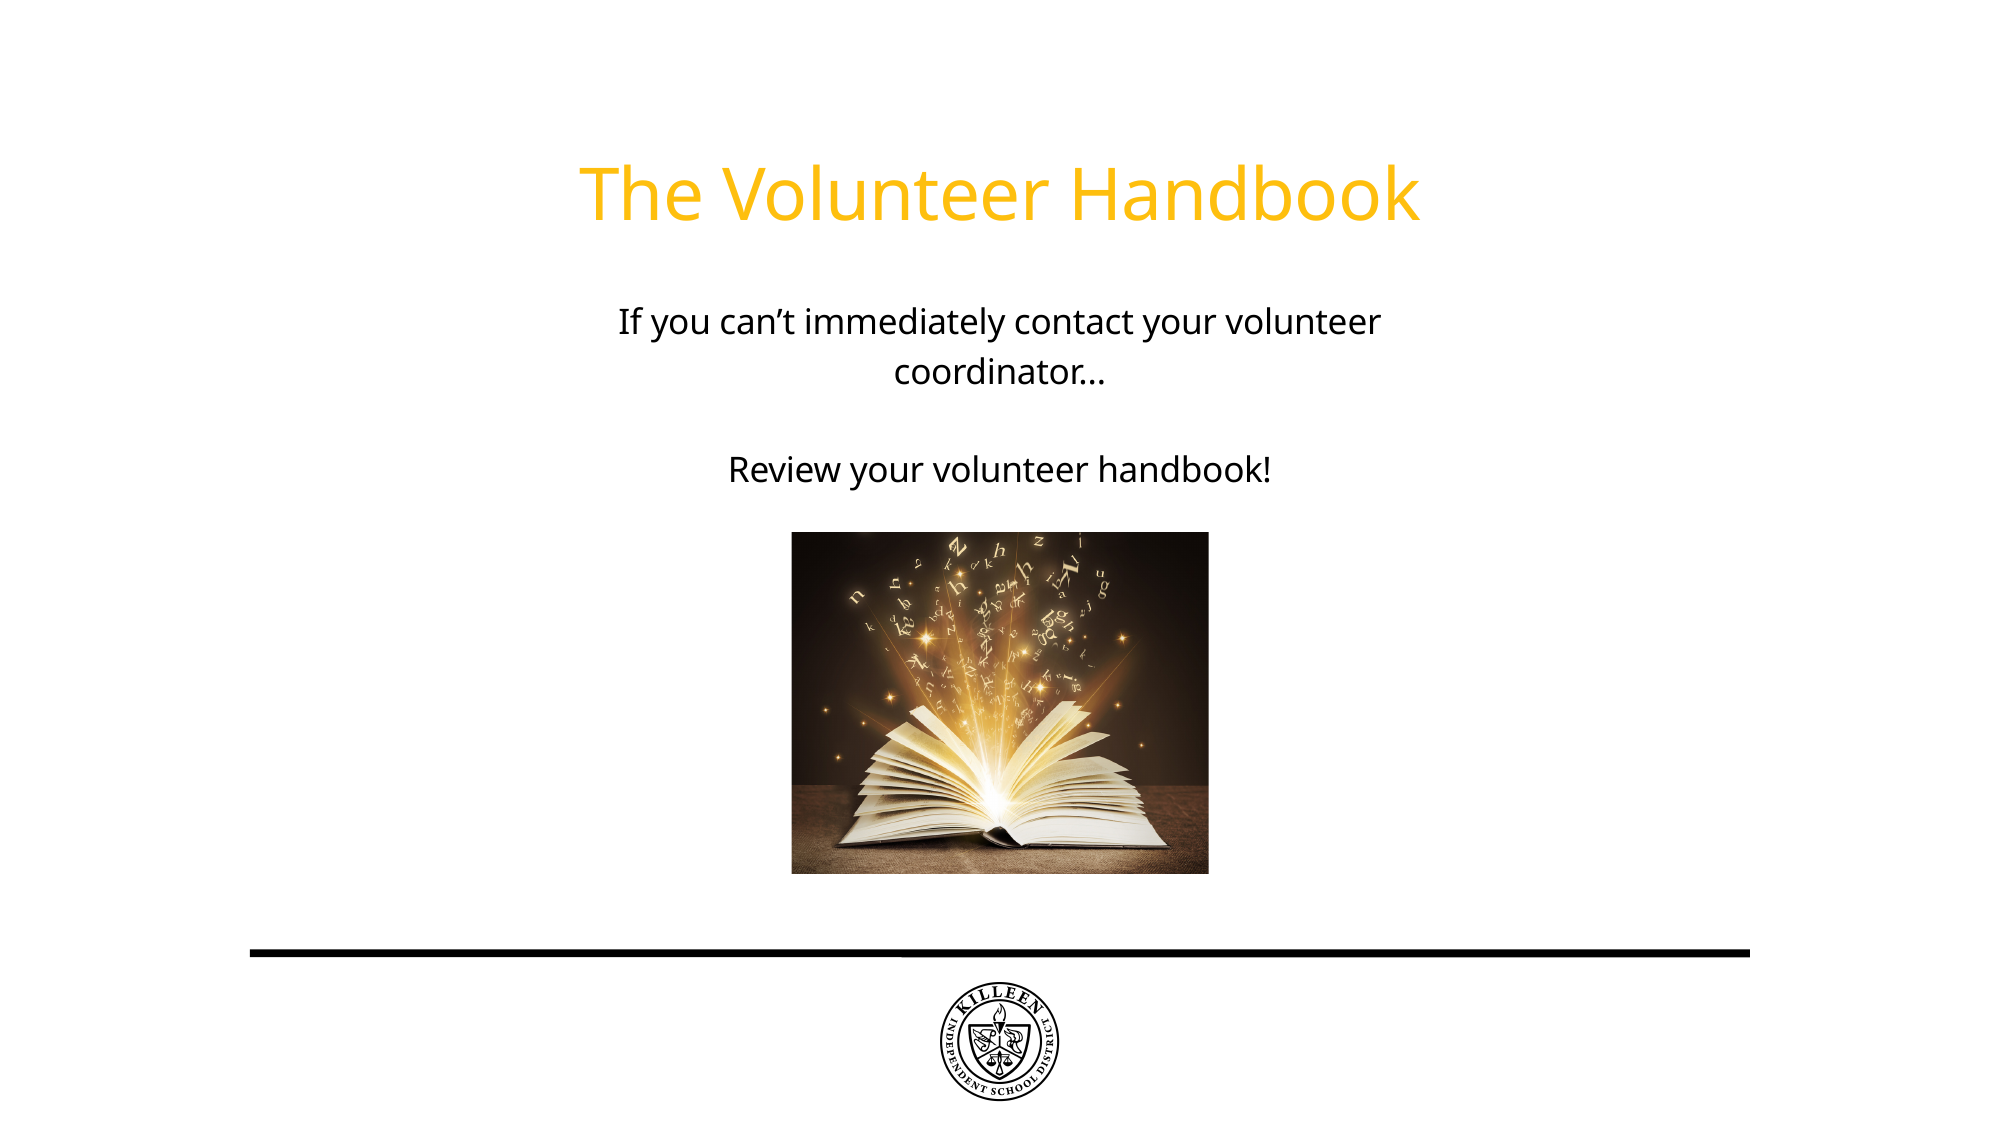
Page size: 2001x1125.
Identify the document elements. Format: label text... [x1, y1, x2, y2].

text_box [928, 970, 1071, 1113]
text_box If you can’t immediately contact your volunteer coordinator… Review your volunteer handbook! [578, 292, 1421, 578]
text_box The Volunteer Handbook [473, 147, 1527, 236]
text_box [791, 578, 1209, 874]
